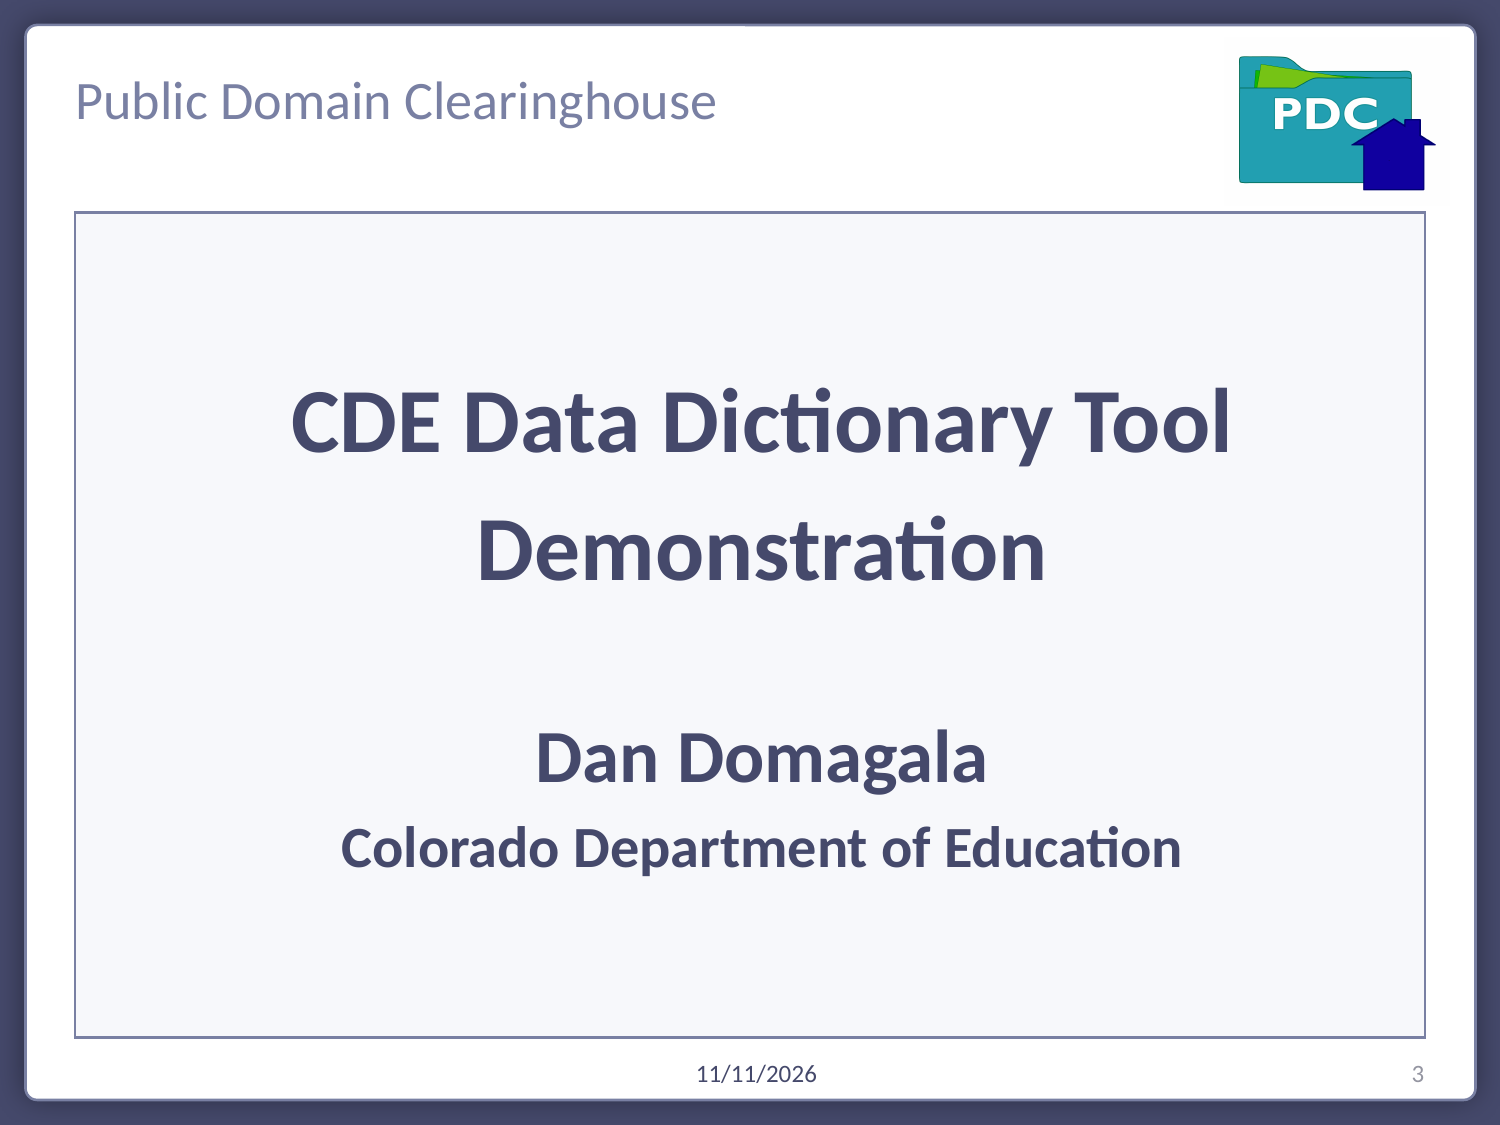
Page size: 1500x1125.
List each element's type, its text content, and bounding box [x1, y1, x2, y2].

list CDE Data Dictionary Tool Demonstration Dan Domagala Colorado Department of Education [99, 224, 1425, 1005]
slide_number 3 [1089, 1042, 1440, 1103]
picture [1224, 37, 1450, 206]
